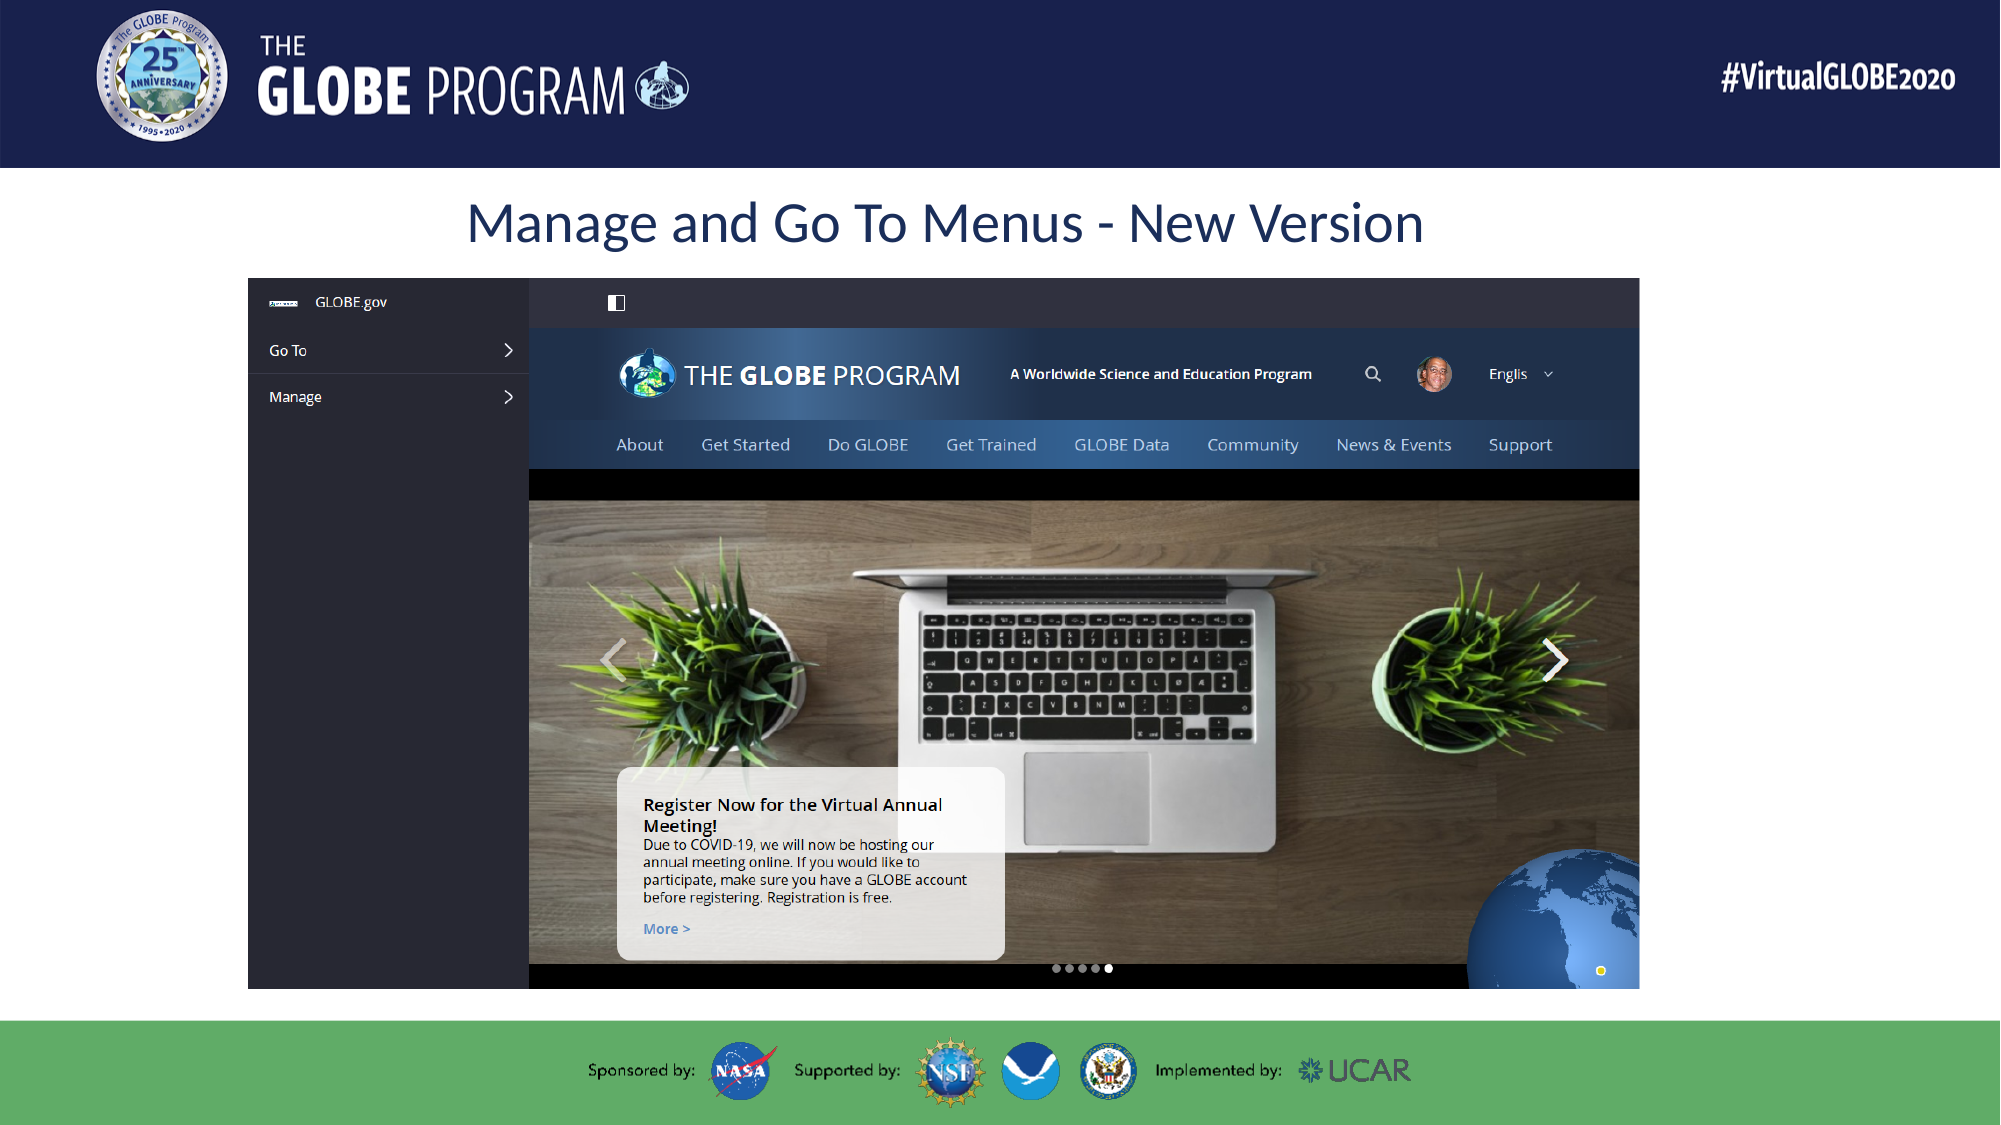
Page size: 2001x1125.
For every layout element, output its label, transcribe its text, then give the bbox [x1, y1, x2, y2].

picture [248, 278, 1654, 989]
picture [588, 1036, 1412, 1109]
title Manage and Go To Menus - New Version [305, 185, 1600, 278]
picture [0, 0, 2000, 168]
